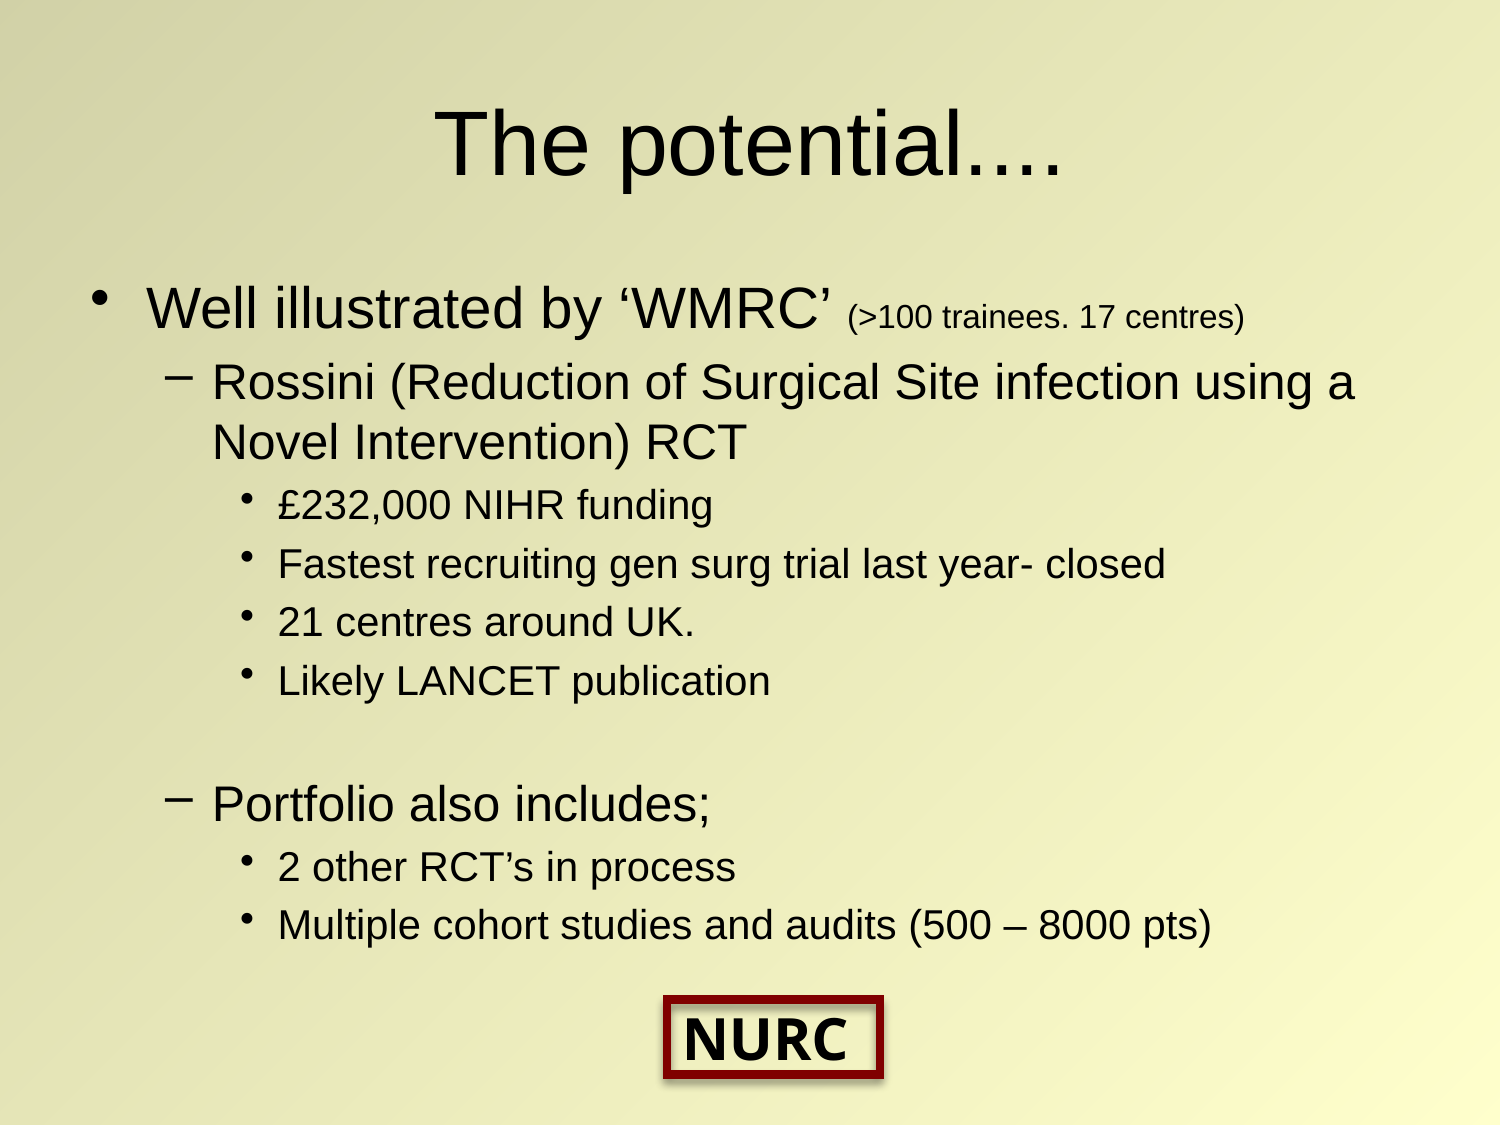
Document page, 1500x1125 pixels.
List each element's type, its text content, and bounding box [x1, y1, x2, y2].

title The potential.... [74, 44, 1426, 233]
list Well illustrated by ‘WMRC’ (>100 trainees. 17 centres) Rossini (Reduction of Surgical Site infection using a Novel Intervention) RCT £232,000 NIHR funding Fastest recruiting gen surg trial last year- closed 21 centres around UK. Likely LANCET publication Portfolio also includes; 2 other RCT’s in process Multiple cohort studies and audits (500 – 8000 pts) [74, 262, 1426, 1006]
